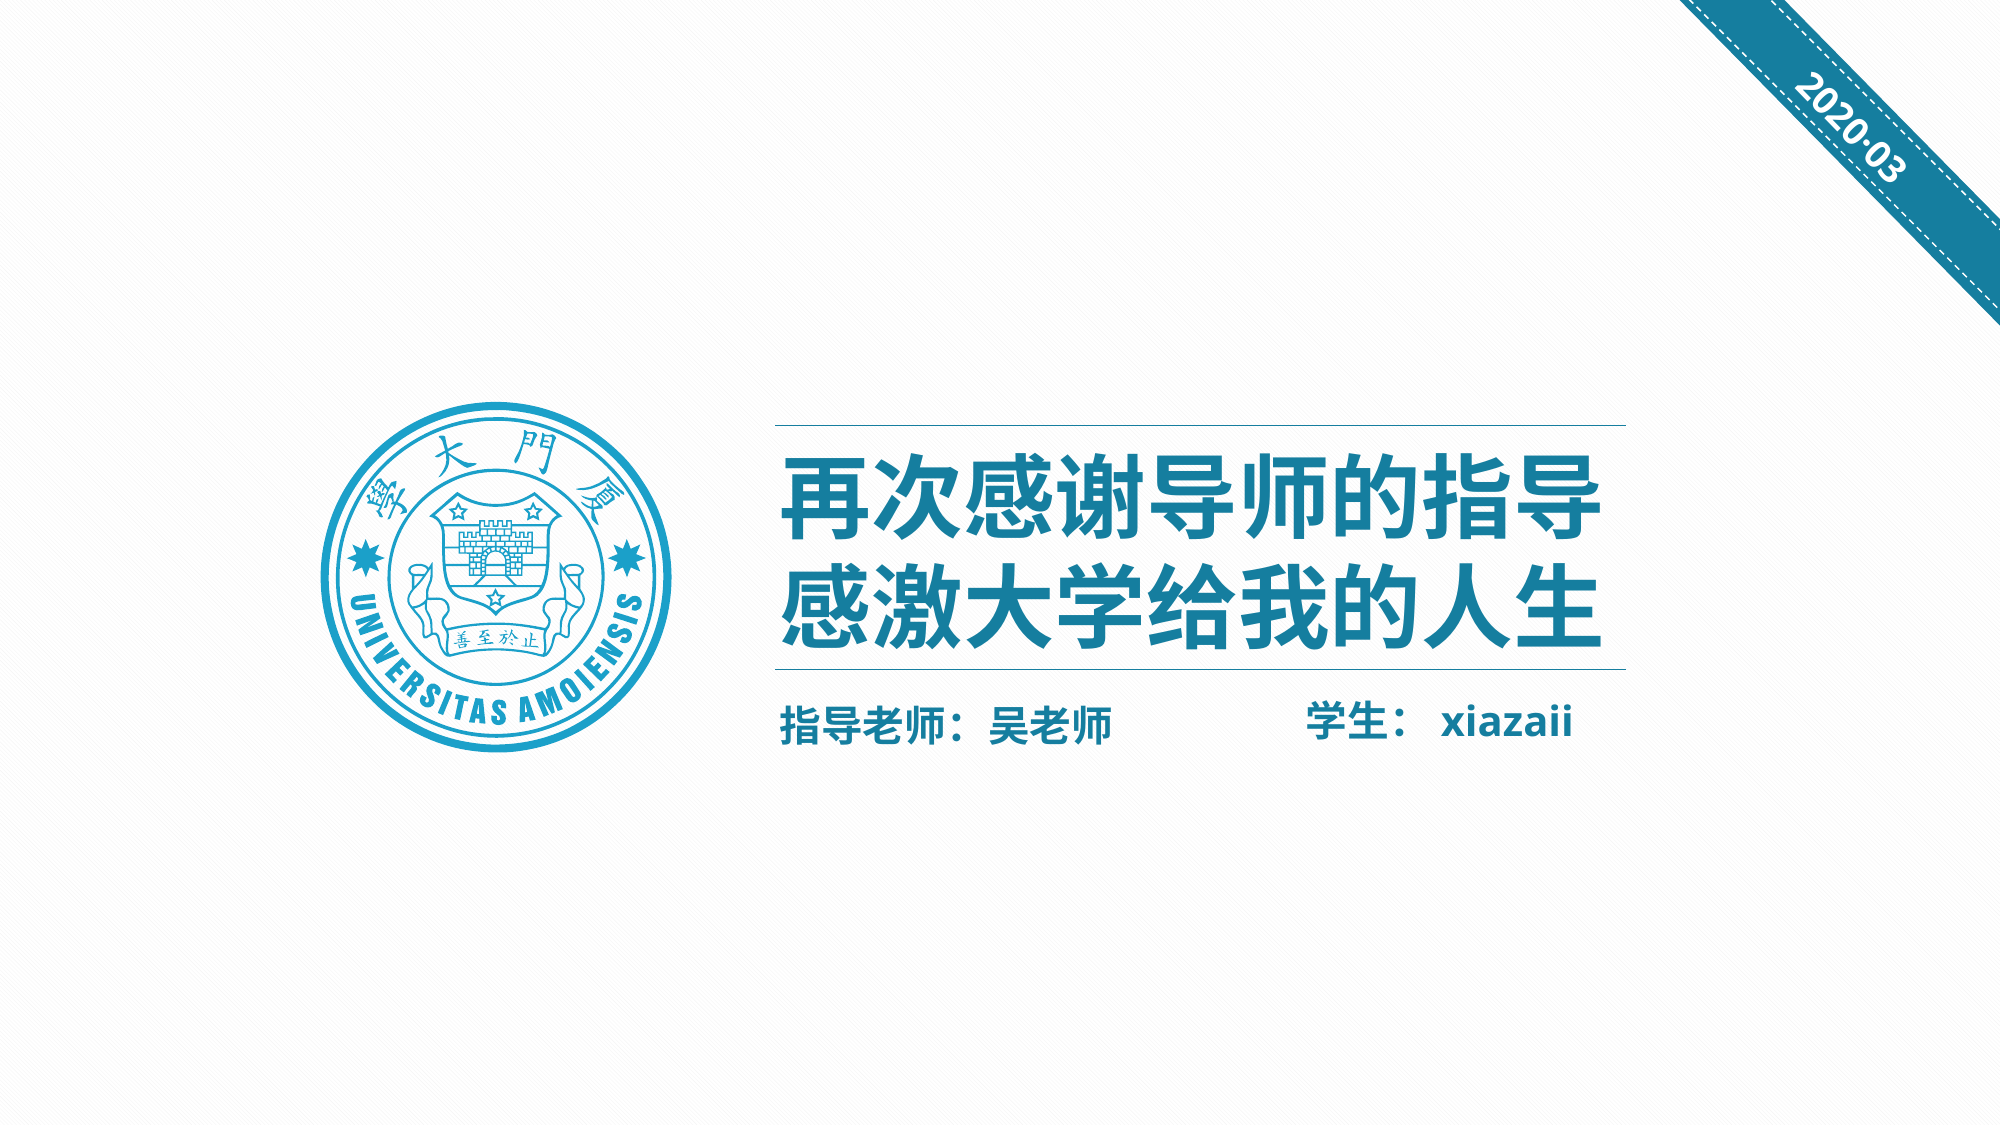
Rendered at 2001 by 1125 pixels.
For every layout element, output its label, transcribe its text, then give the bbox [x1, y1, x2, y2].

text_box 再次感谢导师的指导 感激大学给我的人生 [765, 432, 1621, 668]
text_box 学生：xiazaii [1290, 687, 1589, 752]
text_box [1673, 0, 2000, 401]
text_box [320, 401, 673, 753]
text_box 指导老师：吴老师 [764, 692, 1129, 758]
